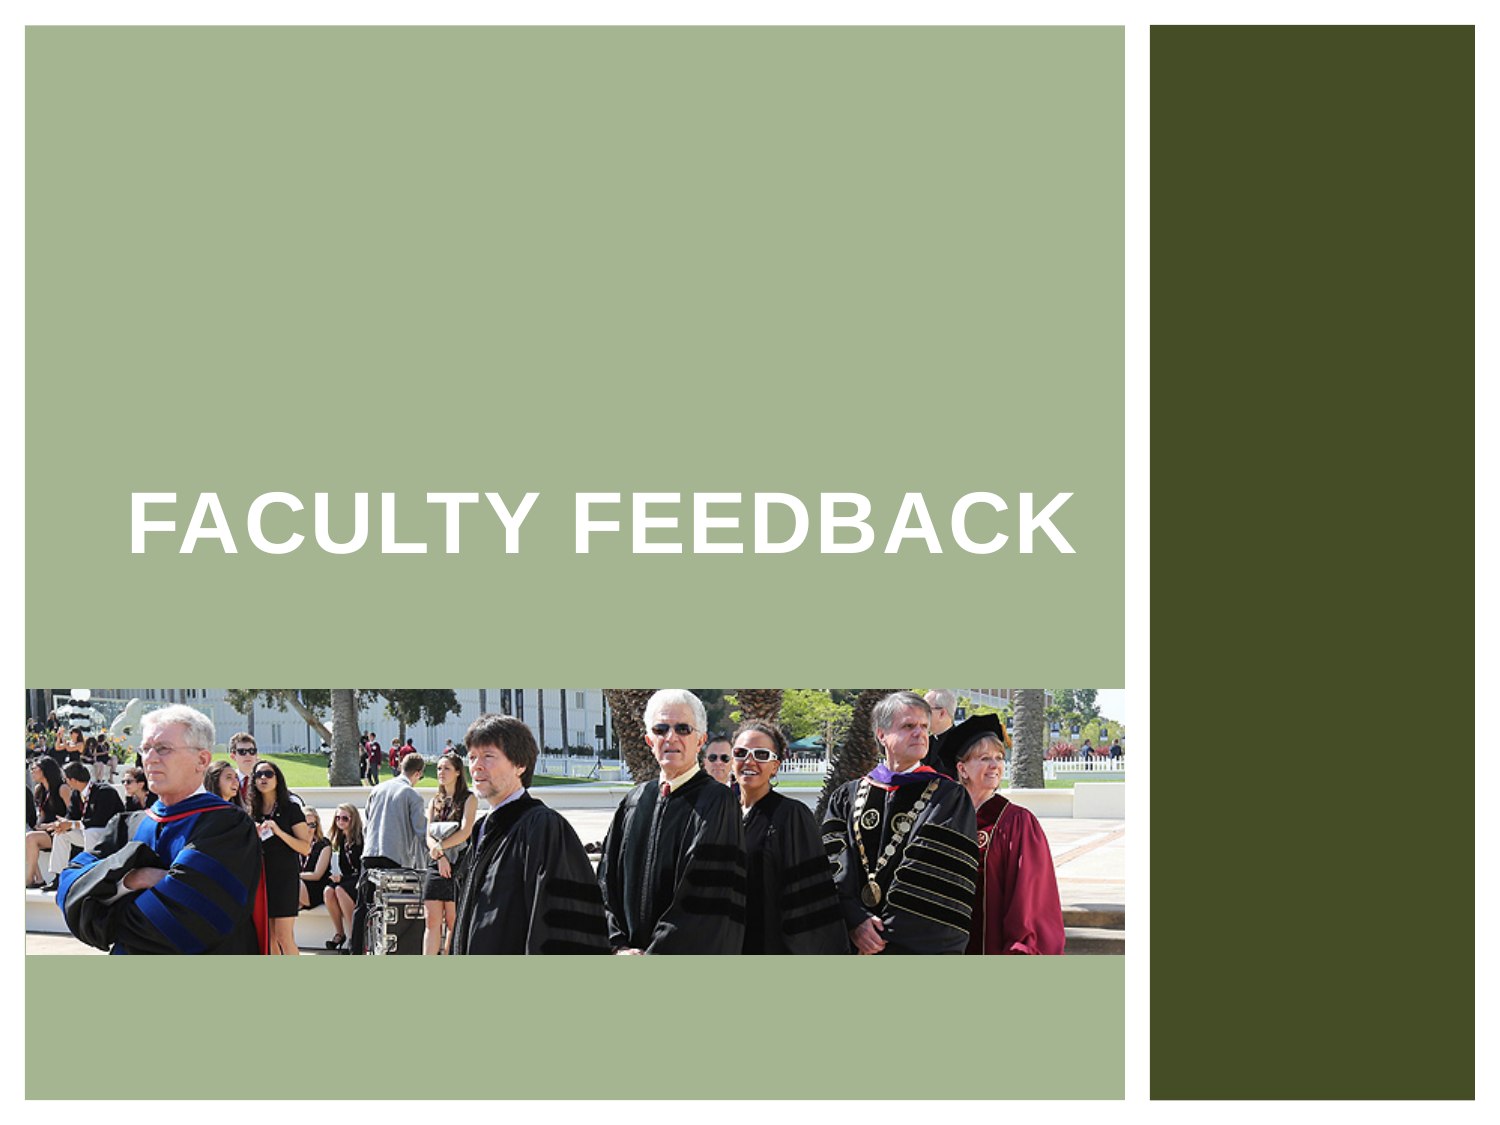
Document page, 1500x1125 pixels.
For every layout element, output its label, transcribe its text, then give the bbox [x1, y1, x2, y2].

title faculty Feedback [56, 383, 1095, 654]
picture [25, 688, 1126, 956]
